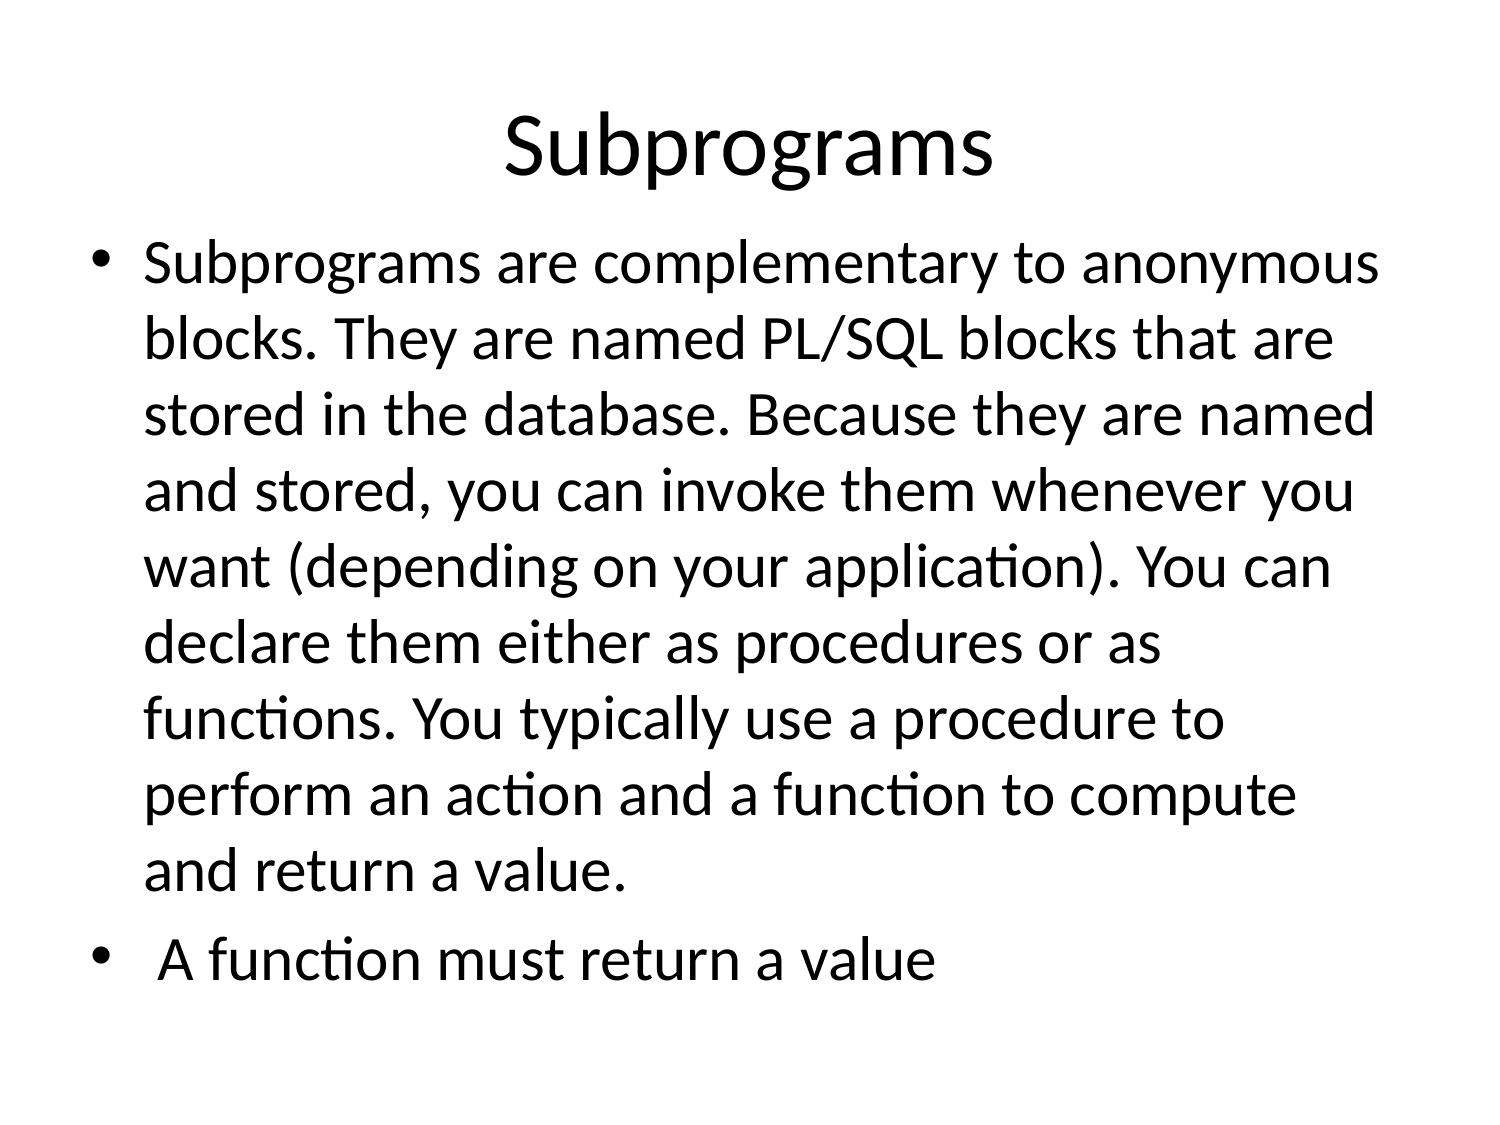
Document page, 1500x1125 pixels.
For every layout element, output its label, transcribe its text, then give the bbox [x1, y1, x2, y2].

title Subprograms [75, 45, 1425, 212]
list Subprograms are complementary to anonymous blocks. They are named PL/SQL blocks that are stored in the database. Because they are named and stored, you can invoke them whenever you want (depending on your application). You can declare them either as procedures or as functions. You typically use a procedure to perform an action and a function to compute and return a value. A function must return a value [75, 212, 1425, 1005]
